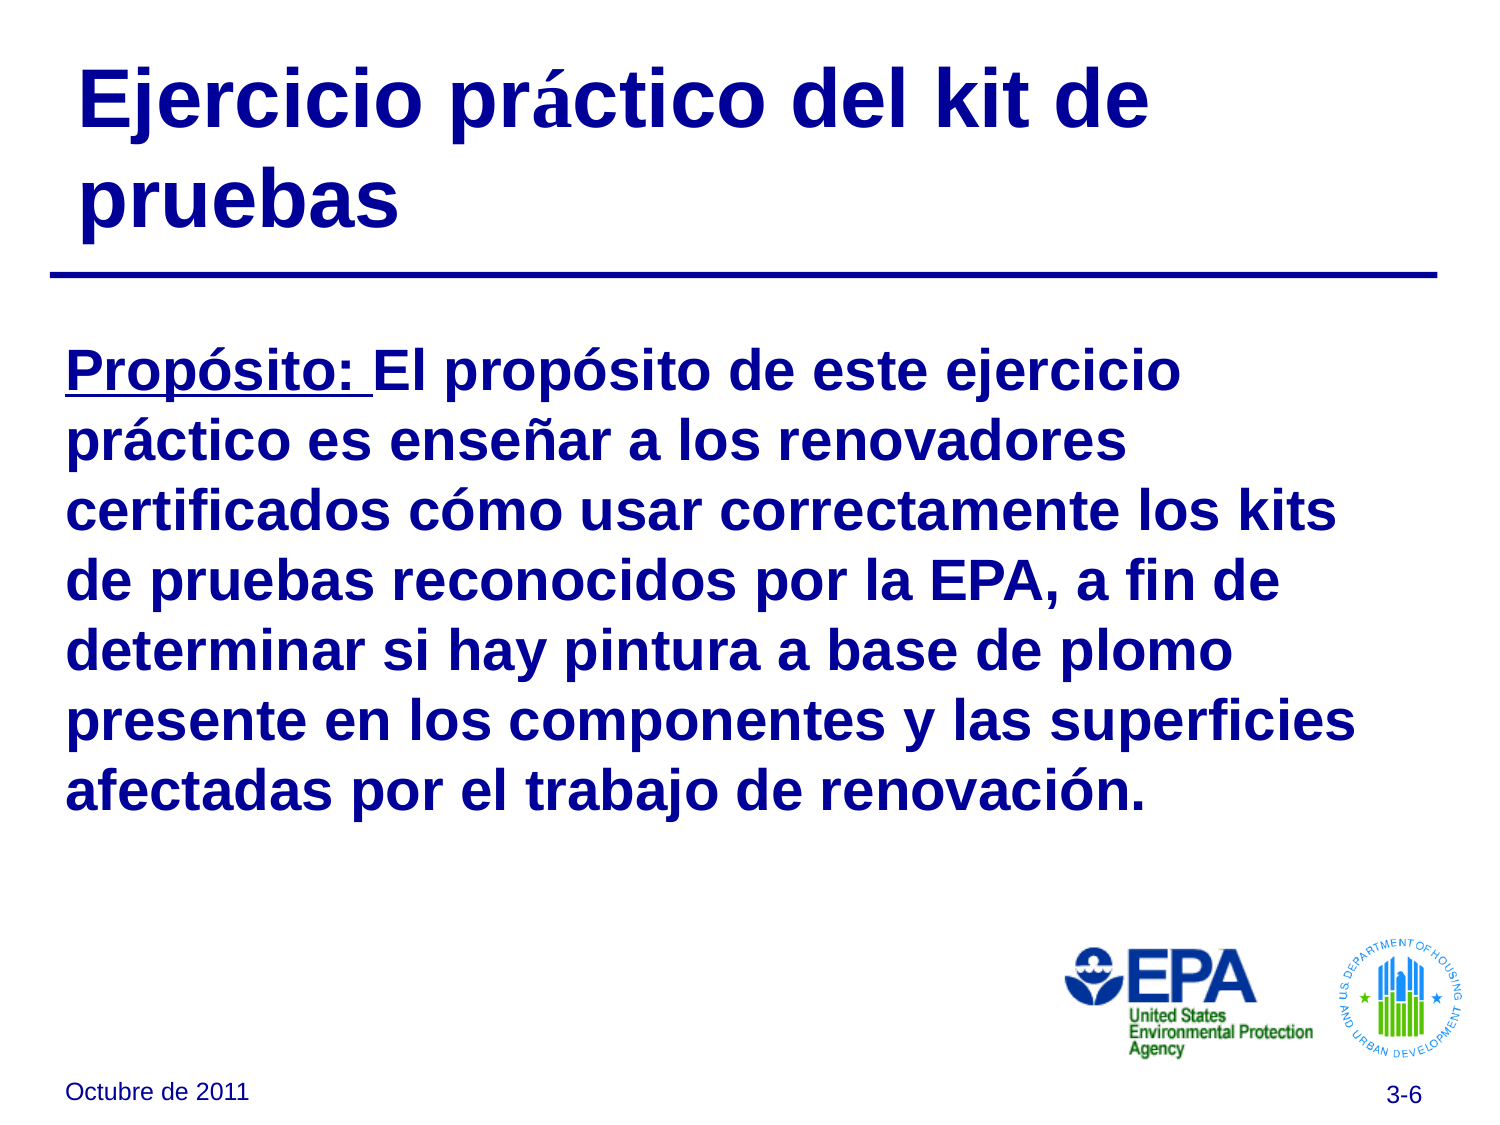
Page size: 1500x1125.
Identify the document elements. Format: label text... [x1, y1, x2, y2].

slide_number Octubre de 2011 [49, 1049, 363, 1125]
slide_number 3-6 [1124, 1049, 1438, 1125]
list Propósito: El propósito de este ejercicio práctico es enseñar a los renovadores certificados cómo usar correctamente los kits de pruebas reconocidos por la EPA, a fin de determinar si hay pintura a base de plomo presente en los componentes y las superficies afectadas por el trabajo de renovación. [49, 324, 1438, 1001]
picture [1337, 937, 1463, 1059]
title Ejercicio práctico del kit de pruebas [62, 49, 1438, 238]
picture [1062, 1001, 1319, 1064]
